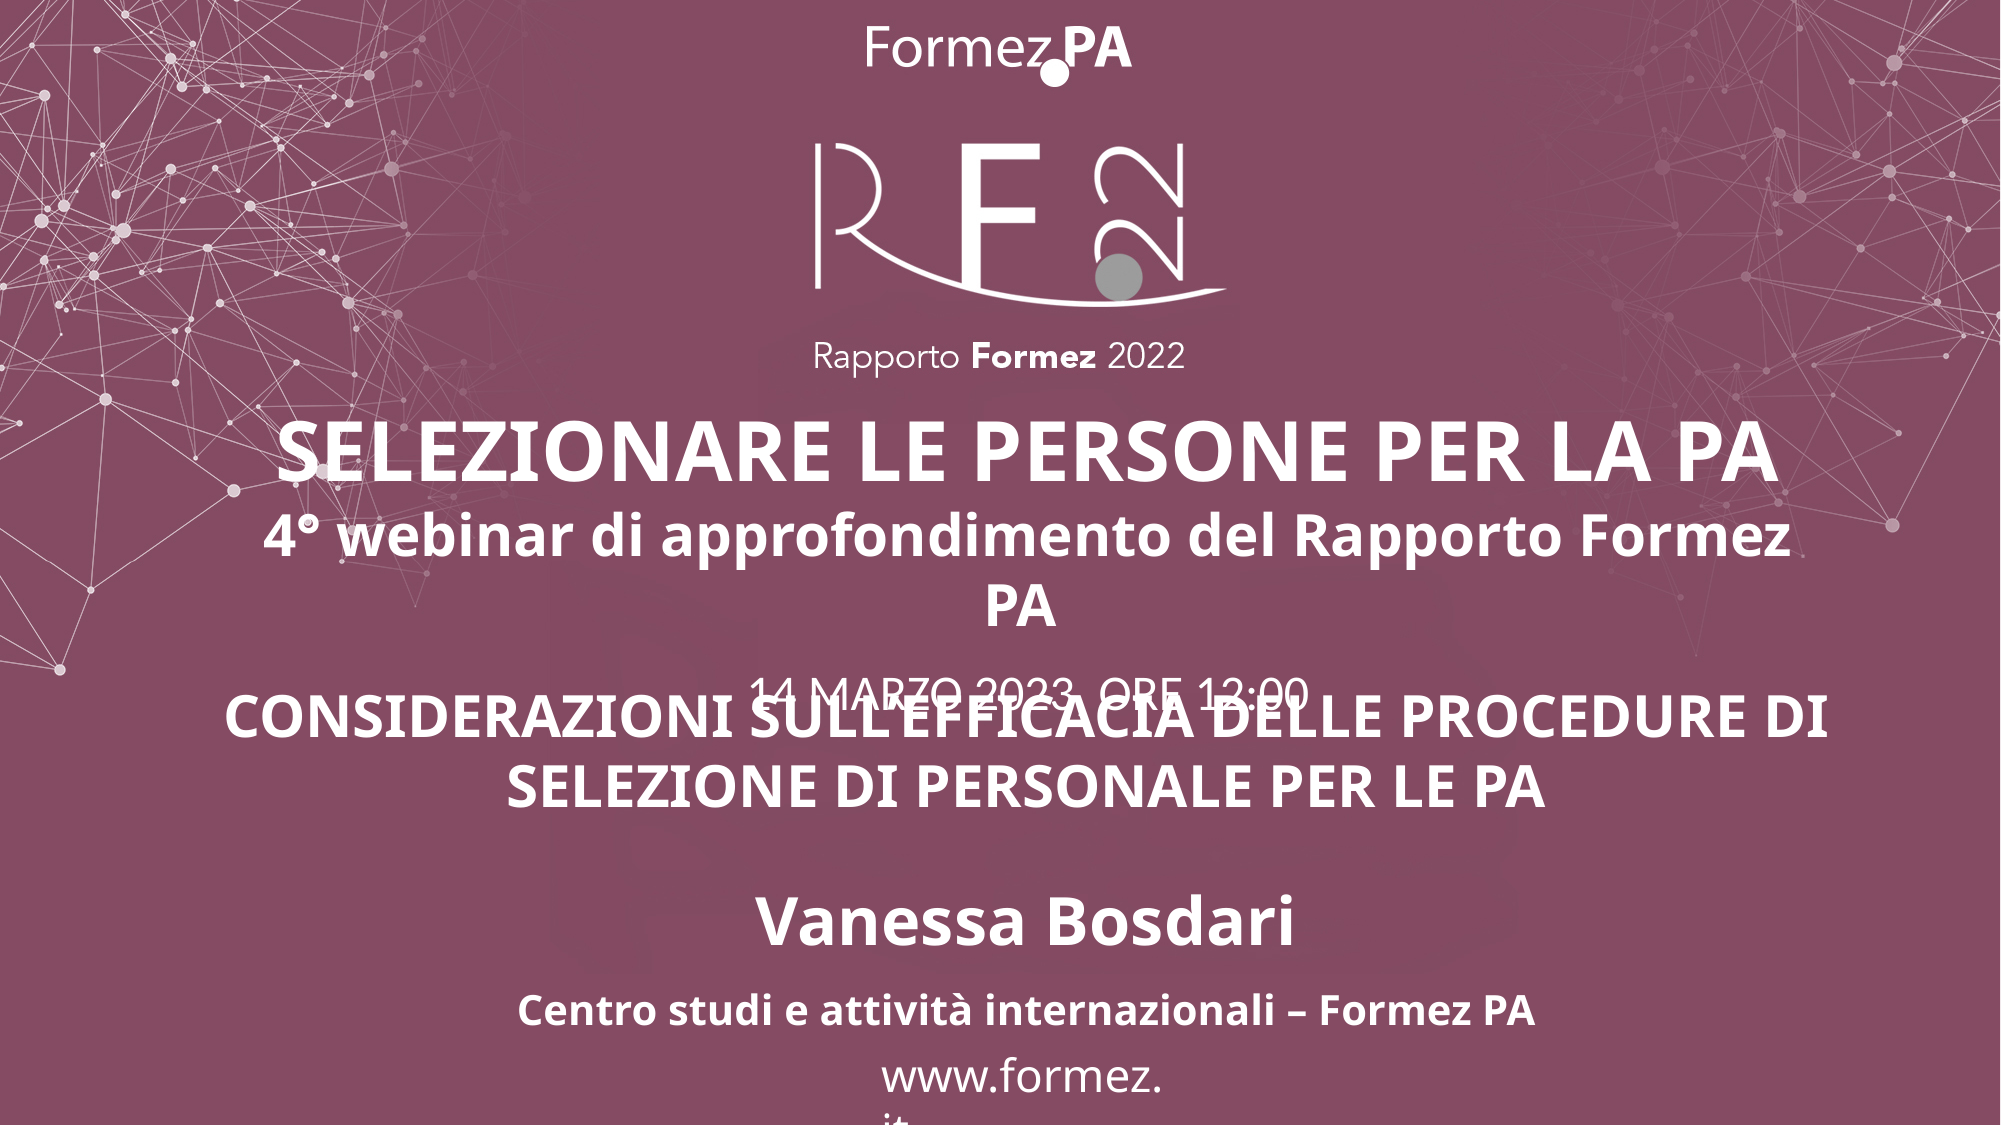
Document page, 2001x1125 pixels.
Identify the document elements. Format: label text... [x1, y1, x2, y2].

text_box SELEZIONARE LE PERSONE PER LA PA 4° webinar di approfondimento del Rapporto Formez PA 14 MARZO 2023, ORE 12:00 [229, 388, 1826, 620]
text_box www.formez.it [866, 1042, 1187, 1125]
text_box CONSIDERAZIONI SULL’EFFICACIA DELLE PROCEDURE DI SELEZIONE DI PERSONALE PER LE PA Vanessa Bosdari Centro studi e attività internazionali – Formez PA [84, 620, 1969, 1042]
picture [0, 0, 2001, 1125]
